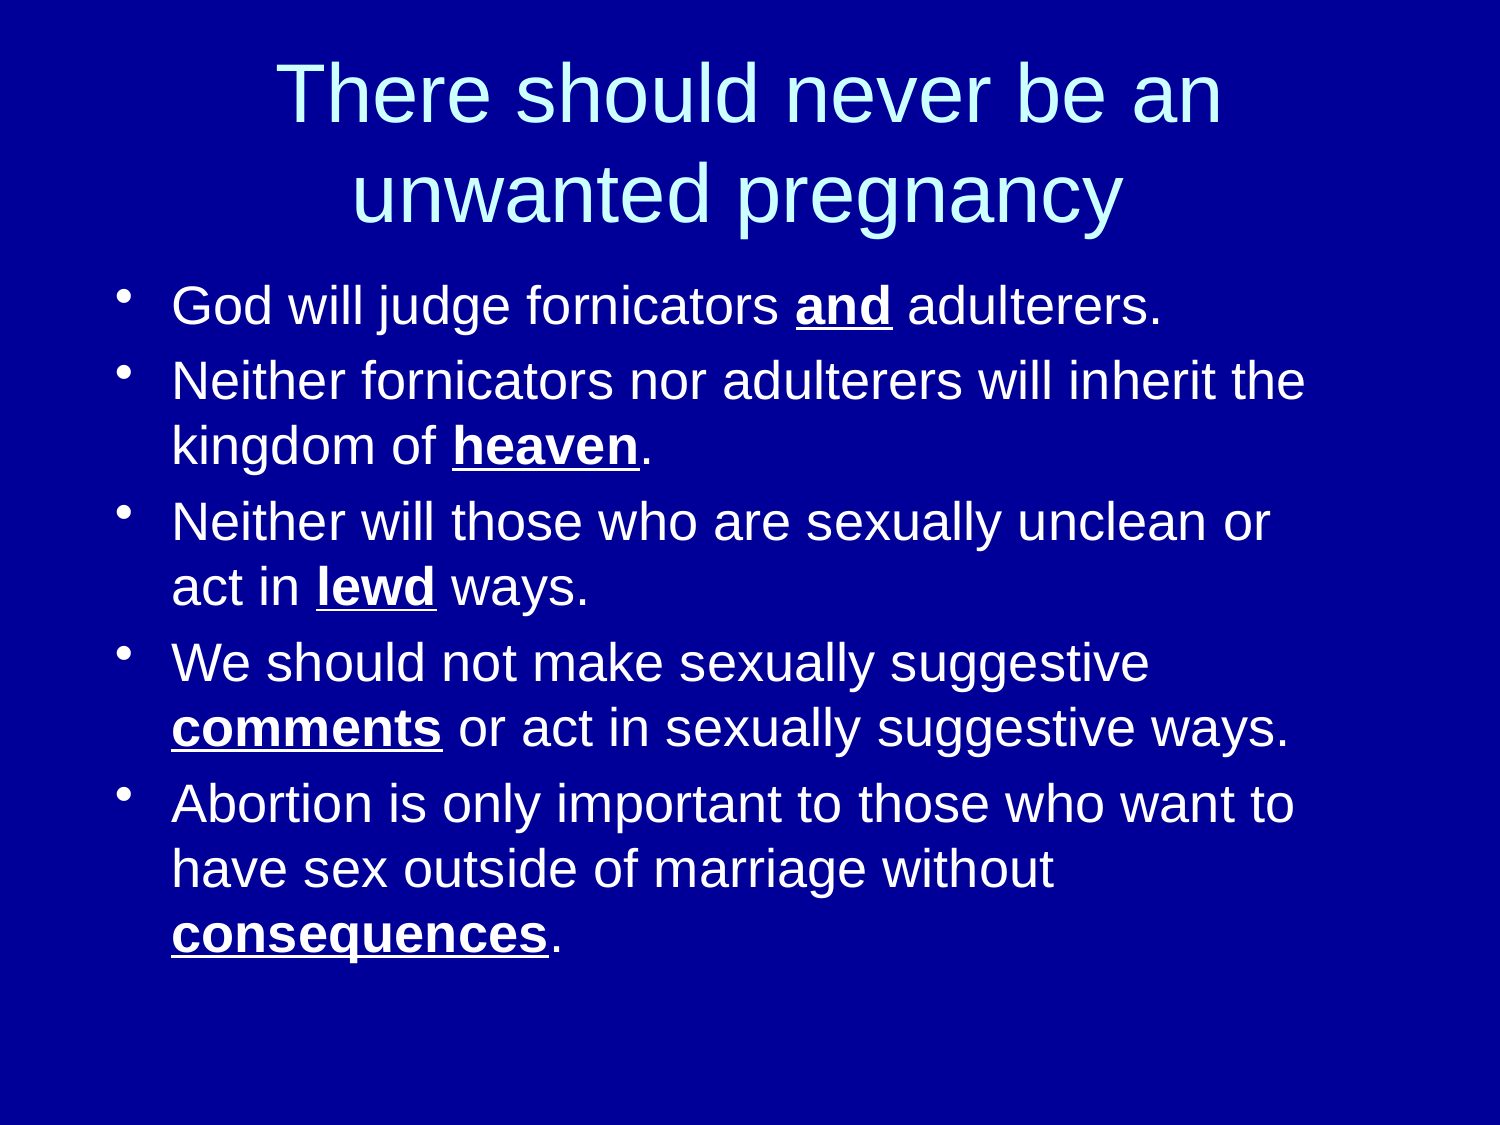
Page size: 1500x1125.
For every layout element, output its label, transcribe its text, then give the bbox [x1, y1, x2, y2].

title There should never be an unwanted pregnancy [74, 44, 1426, 233]
list God will judge fornicators and adulterers. Neither fornicators nor adulterers will inherit the kingdom of heaven. Neither will those who are sexually unclean or act in lewd ways. We should not make sexually suggestive comments or act in sexually suggestive ways. Abortion is only important to those who want to have sex outside of marriage without consequences. [99, 262, 1376, 1036]
